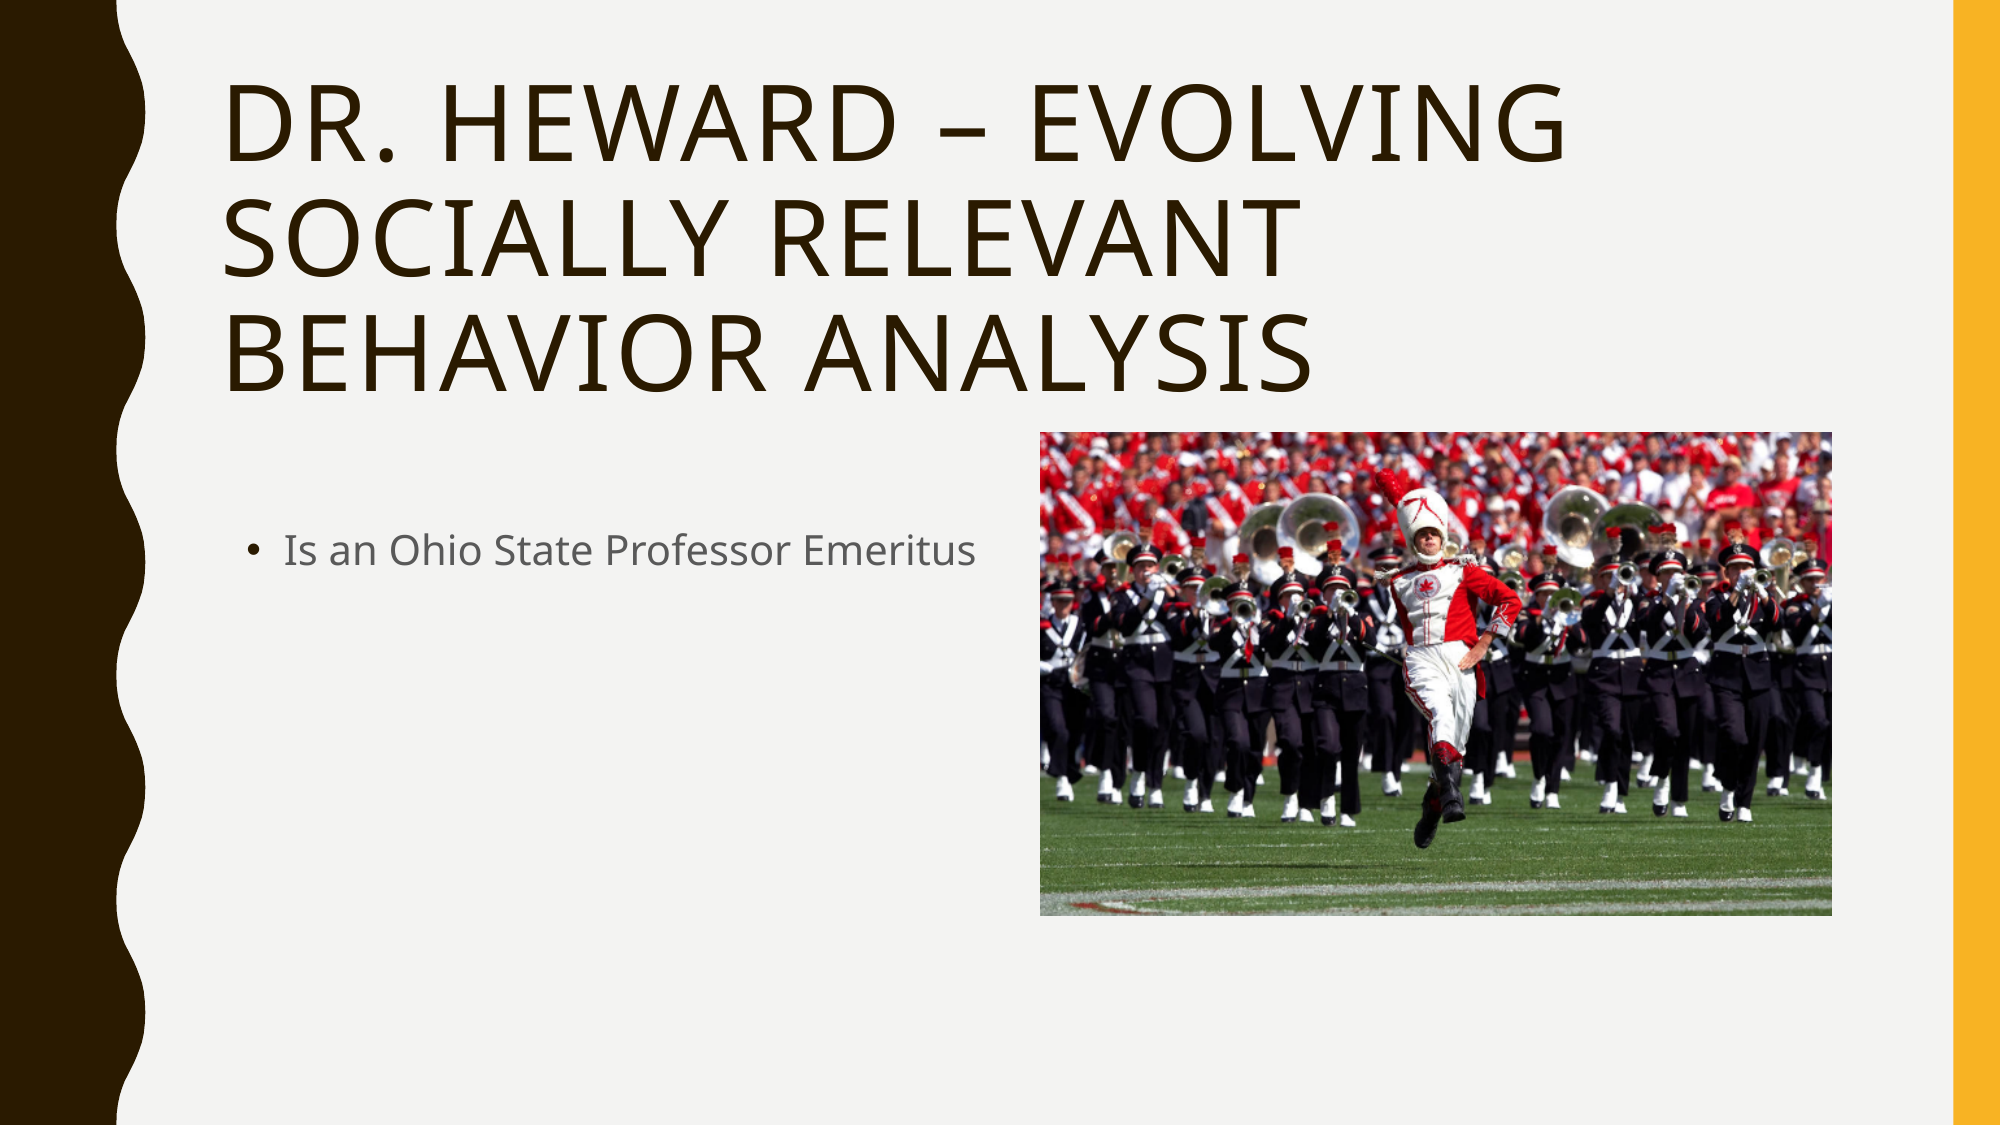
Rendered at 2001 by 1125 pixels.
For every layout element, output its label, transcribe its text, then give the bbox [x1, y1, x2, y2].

picture [1040, 432, 1832, 916]
list Is an Ohio State Professor Emeritus [231, 307, 1875, 965]
title Dr. Heward – Evolving Socially relevant behavior analysis [205, 62, 1875, 308]
